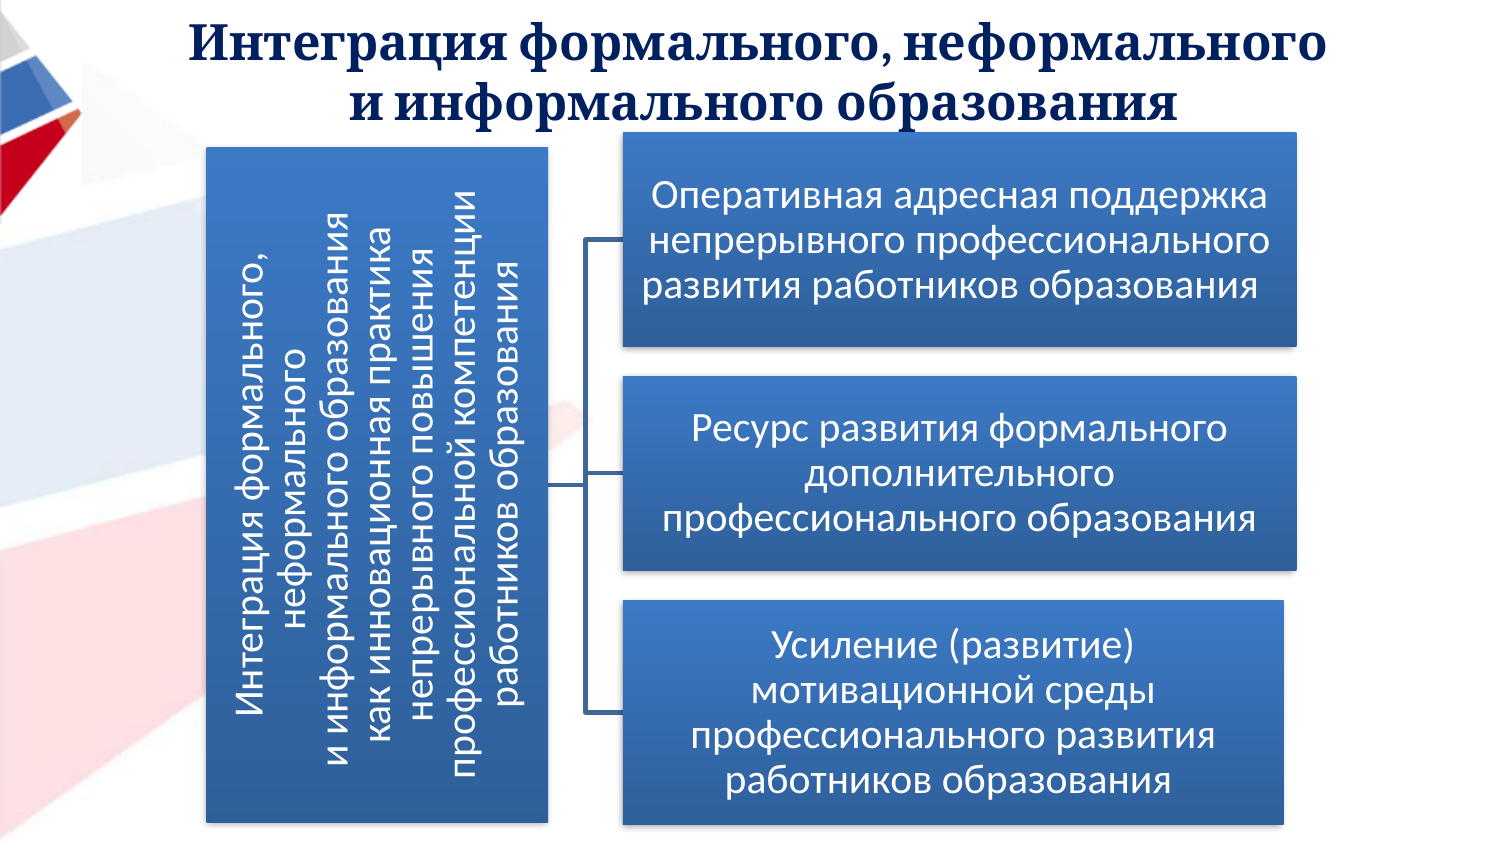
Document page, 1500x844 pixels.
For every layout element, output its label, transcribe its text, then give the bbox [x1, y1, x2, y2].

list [17, 131, 1483, 826]
title Интеграция формального, неформального и информального образования [87, 8, 1471, 130]
picture [0, 0, 1500, 844]
